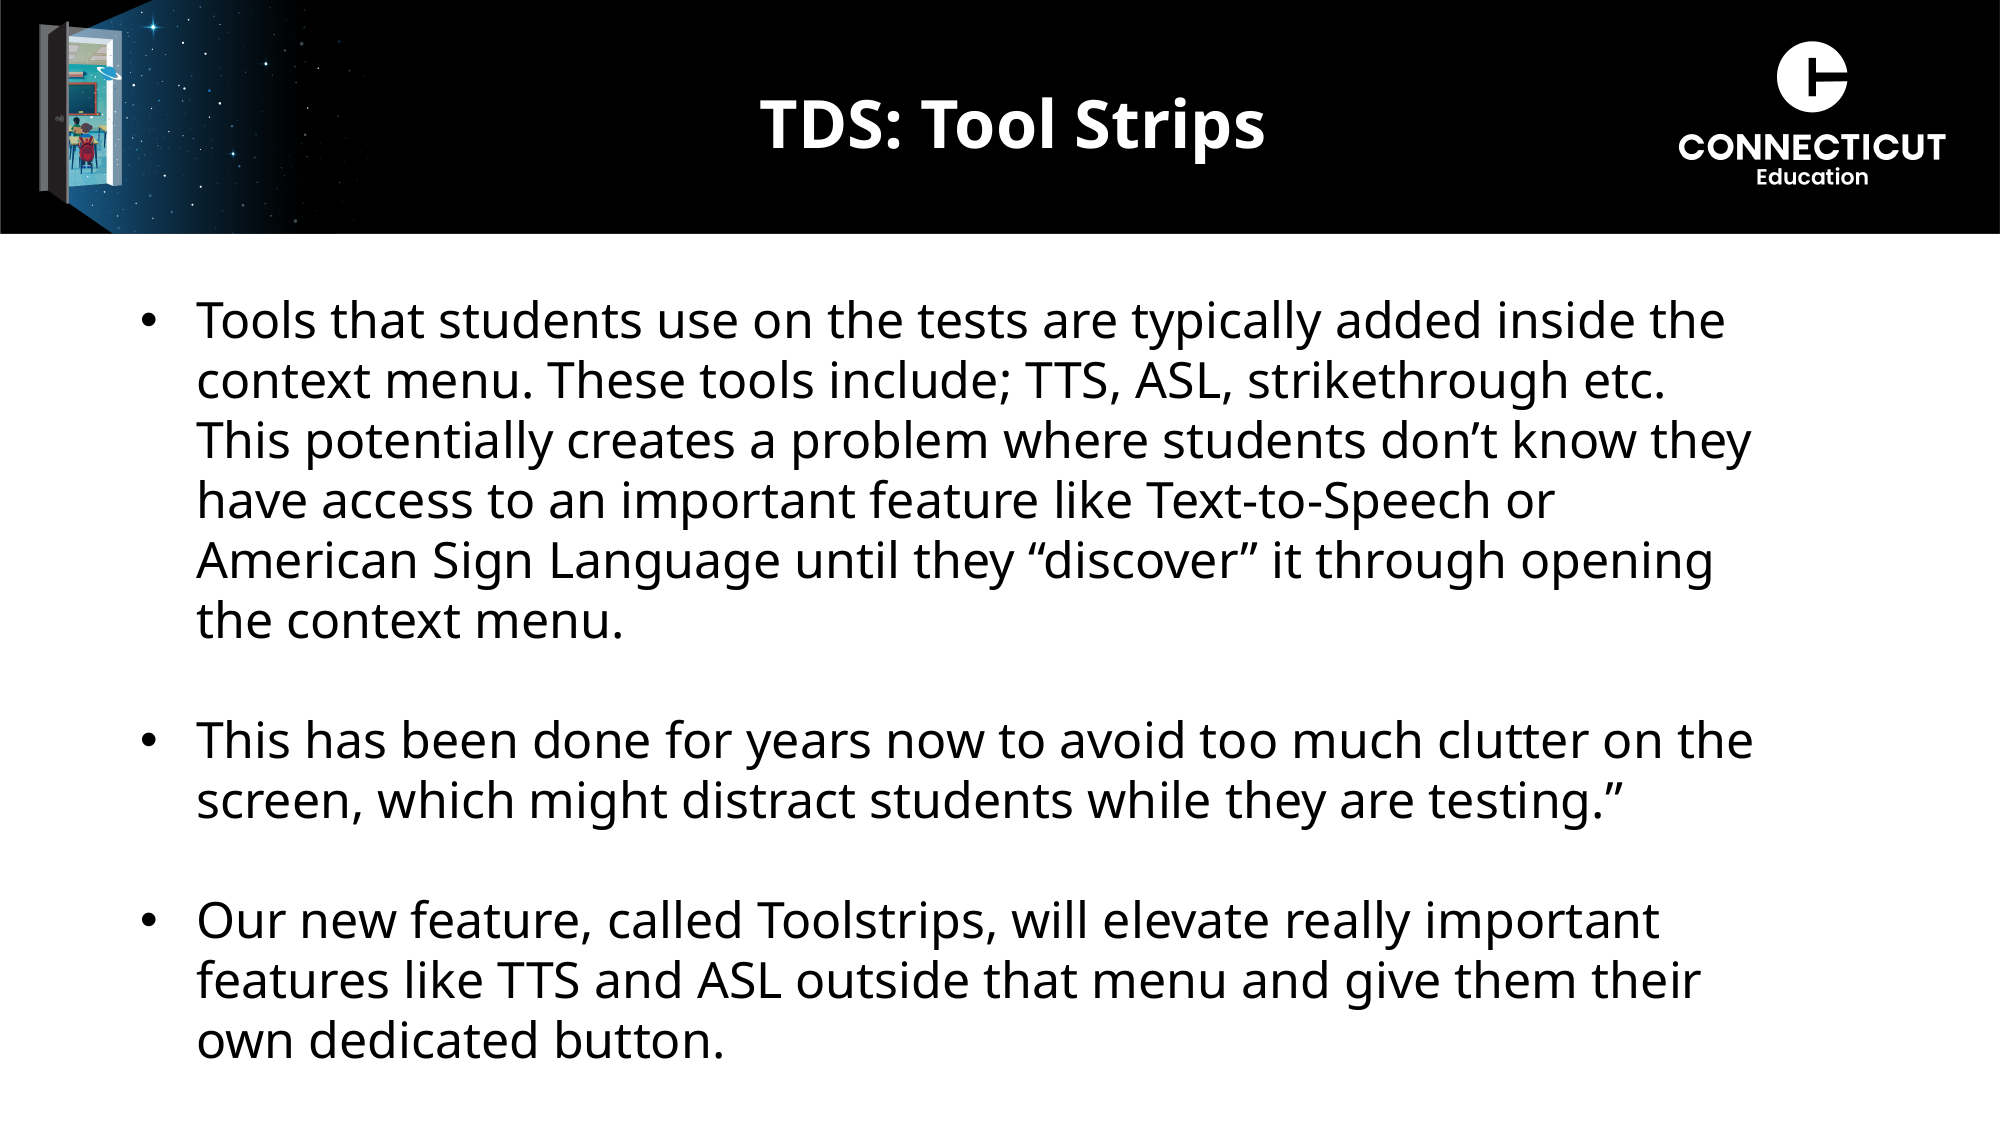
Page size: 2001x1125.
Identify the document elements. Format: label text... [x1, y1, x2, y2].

title TDS: Tool Strips [399, 59, 1627, 195]
text_box Tools that students use on the tests are typically added inside the context menu. These tools include; TTS, ASL, strikethrough etc. This potentially creates a problem where students don’t know they have access to an important feature like Text-to-Speech or American Sign Language until they “discover” it through opening the context menu. This has been done for years now to avoid too much clutter on the screen, which might distract students while they are testing.” Our new feature, called Toolstrips, will elevate really important features like TTS and ASL outside that menu and give them their own dedicated button. [125, 281, 1790, 1125]
picture [0, 0, 2000, 234]
